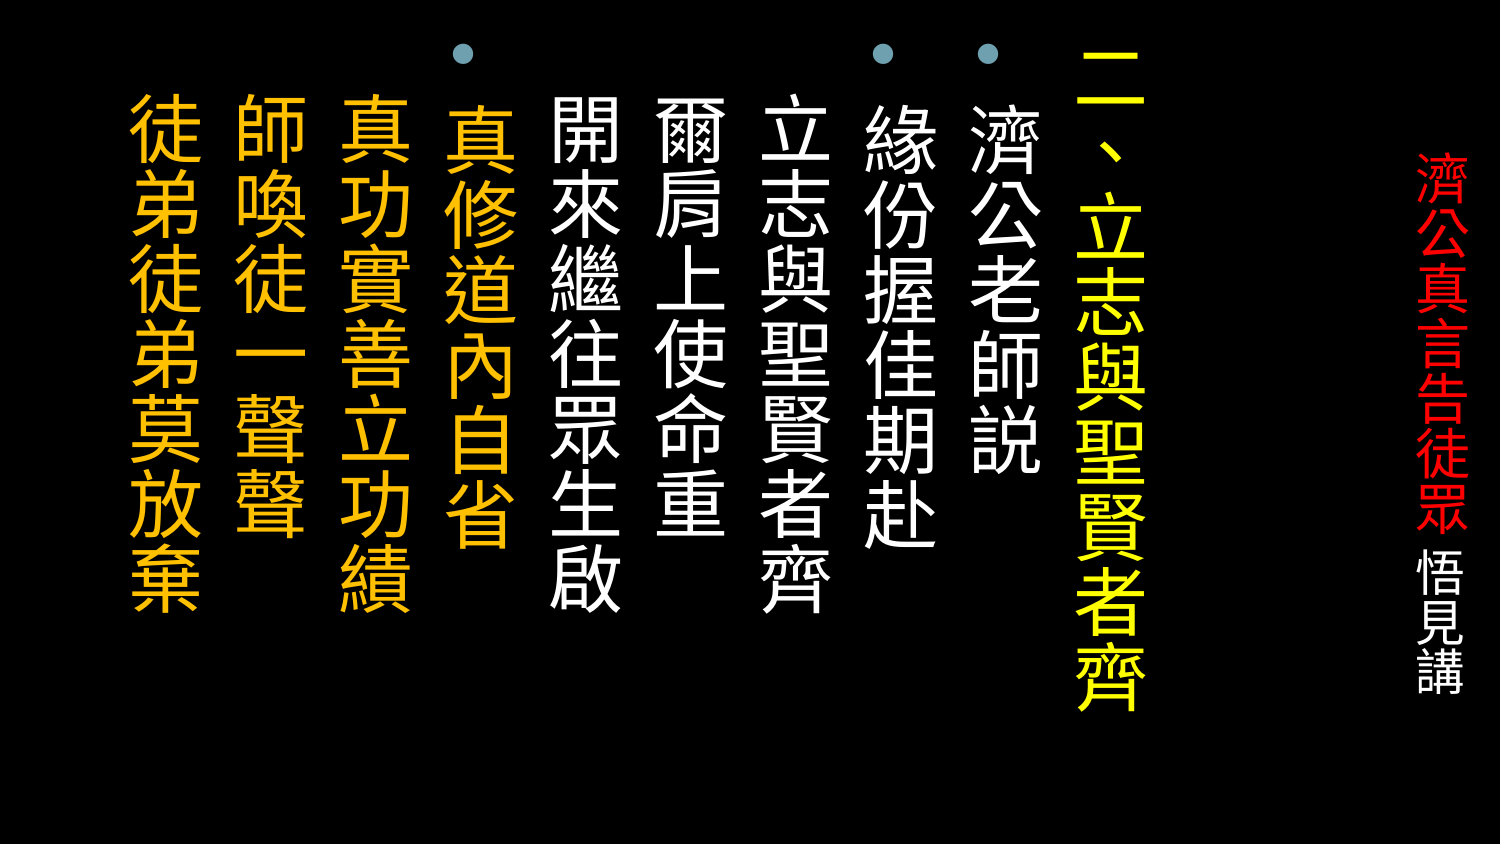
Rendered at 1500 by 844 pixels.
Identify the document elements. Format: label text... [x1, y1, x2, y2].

title 濟公真言告徒眾 悟見講 [1399, 23, 1483, 825]
list 二、立志與聖賢者齊 濟公老師説 緣份握佳期赴 立志與聖賢者齊 爾肩上使命重 開來繼往眾生啟 真修道內自省 真功實善立功績 師喚徒一聲聲 徒弟徒弟莫放棄 [17, 18, 1388, 825]
